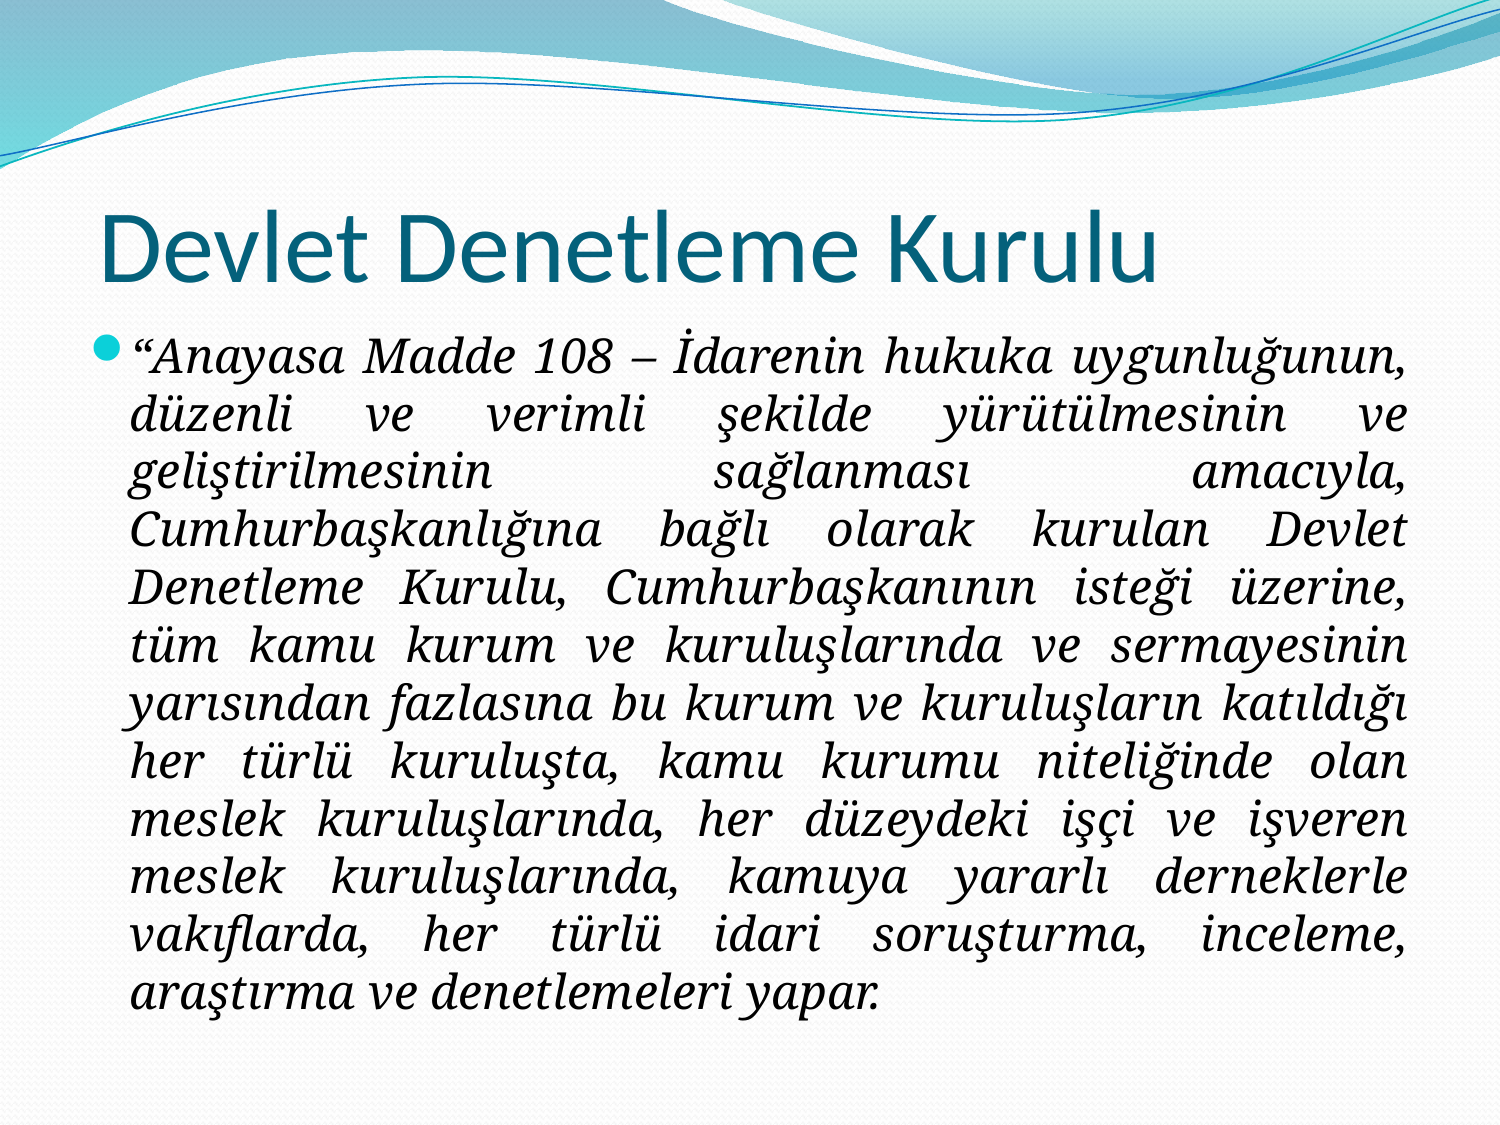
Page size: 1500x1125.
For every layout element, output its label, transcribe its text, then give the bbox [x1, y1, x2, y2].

title Devlet Denetleme Kurulu [75, 115, 1425, 303]
list “Anayasa Madde 108 – İdarenin hukuka uygunluğunun, düzenli ve verimli şekilde yürütülmesinin ve geliştirilmesinin sağlanması amacıyla, Cumhurbaşkanlığına bağlı olarak kurulan Devlet Denetleme Kurulu, Cumhurbaşkanının isteği üzerine, tüm kamu kurum ve kuruluşlarında ve sermayesinin yarısından fazlasına bu kurum ve kuruluşların katıldığı her türlü kuruluşta, kamu kurumu niteliğinde olan meslek kuruluşlarında, her düzeydeki işçi ve işveren meslek kuruluşlarında, kamuya yararlı derneklerle vakıflarda, her türlü idari soruşturma, inceleme, araştırma ve denetlemeleri yapar. [75, 317, 1425, 1038]
